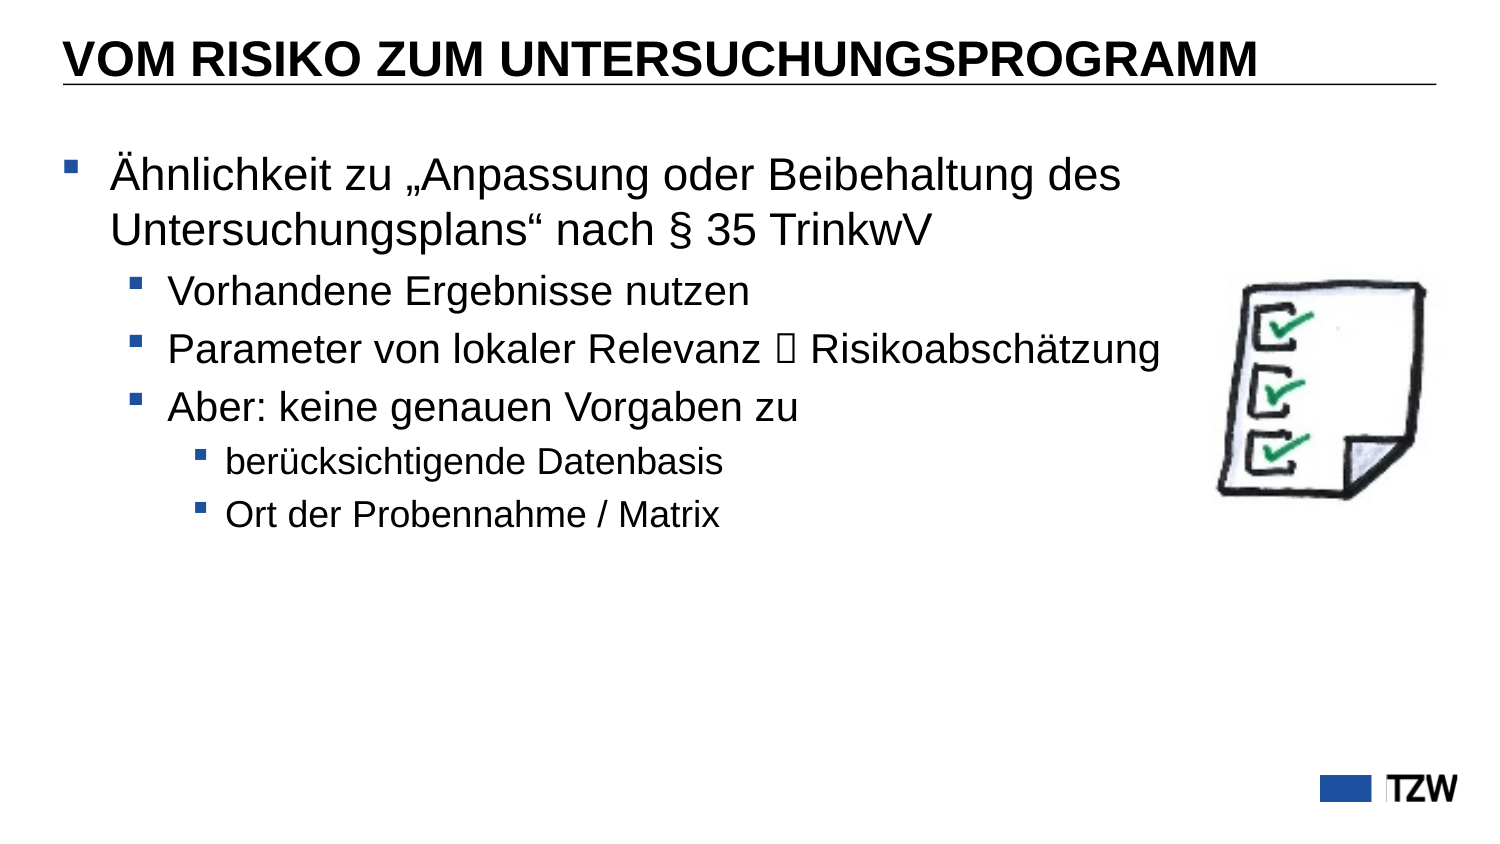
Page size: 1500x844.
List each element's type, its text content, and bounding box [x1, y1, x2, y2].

picture [1320, 774, 1458, 802]
list Ähnlichkeit zu „Anpassung oder Beibehaltung des Untersuchungsplans“ nach § 35 TrinkwV Vorhandene Ergebnisse nutzen Parameter von lokaler Relevanz  Risikoabschätzung Aber: keine genauen Vorgaben zu berücksichtigende Datenbasis Ort der Probennahme / Matrix [47, 138, 1439, 740]
title VOM RISIKO ZUM UNTERSUCHUNGSPROGRAMM [49, 25, 1331, 87]
picture [1211, 256, 1449, 520]
